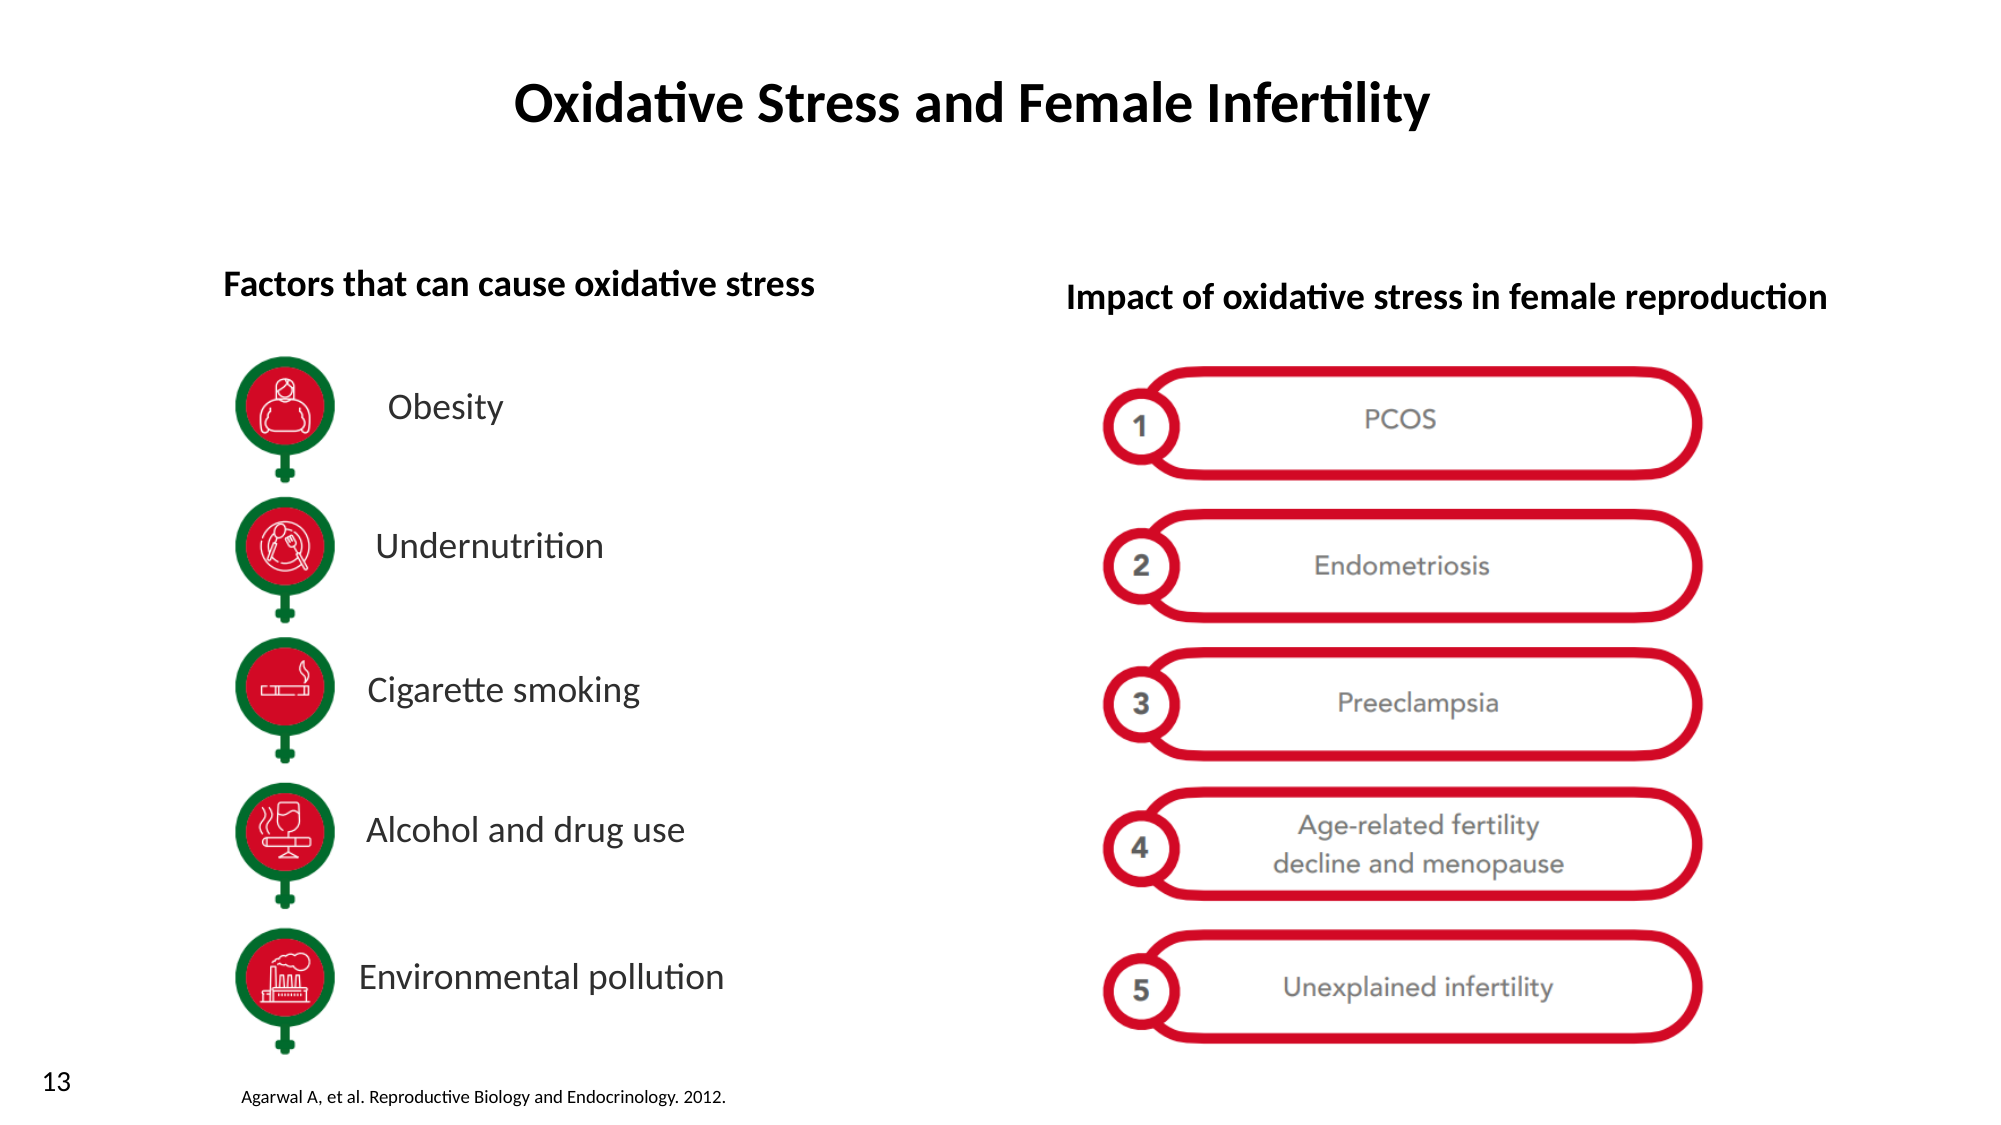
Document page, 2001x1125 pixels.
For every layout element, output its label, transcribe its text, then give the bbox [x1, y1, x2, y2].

text_box 13 [26, 1055, 137, 1105]
text_box Factors that can cause oxidative stress [200, 251, 840, 312]
text_box Undernutrition [365, 513, 629, 574]
text_box Cigarette smoking [365, 657, 656, 717]
text_box Impact of oxidative stress in female reproduction [947, 264, 1948, 325]
text_box Alcohol and drug use [365, 798, 701, 858]
picture [202, 324, 366, 1072]
text_box Environmental pollution [365, 944, 867, 1005]
text_box Agarwal A, et al. Reproductive Biology and Endocrinology. 2012. [226, 1077, 1226, 1115]
text_box Obesity [373, 374, 519, 435]
text_box Oxidative Stress and Female Infertility [500, 56, 1500, 141]
picture [1081, 339, 1735, 1072]
